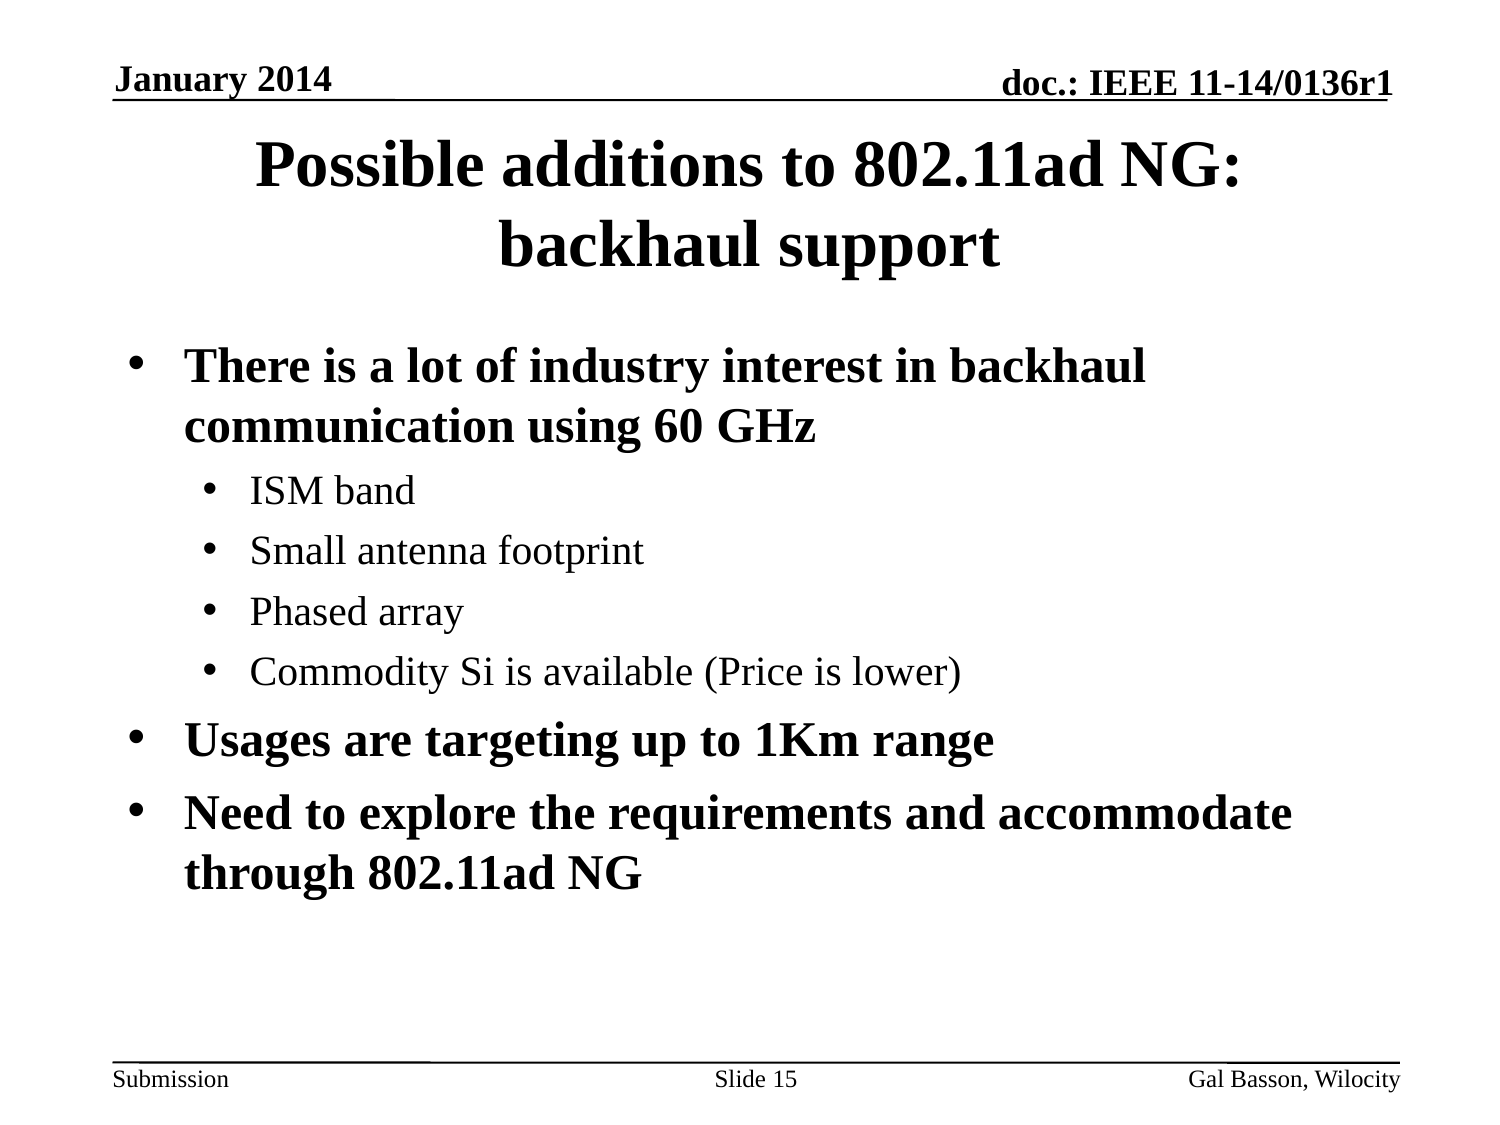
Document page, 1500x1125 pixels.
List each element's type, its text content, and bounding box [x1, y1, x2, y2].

slide_number Slide 15 [712, 1061, 800, 1123]
footer Gal Basson, Wilocity [878, 1061, 1402, 1093]
list There is a lot of industry interest in backhaul communication using 60 GHz ISM band Small antenna footprint Phased array Commodity Si is available (Price is lower) Usages are targeting up to 1Km range Need to explore the requirements and accommodate through 802.11ad NG [112, 324, 1388, 1000]
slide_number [114, 54, 423, 100]
title Possible additions to 802.11ad NG: backhaul support [112, 112, 1388, 288]
